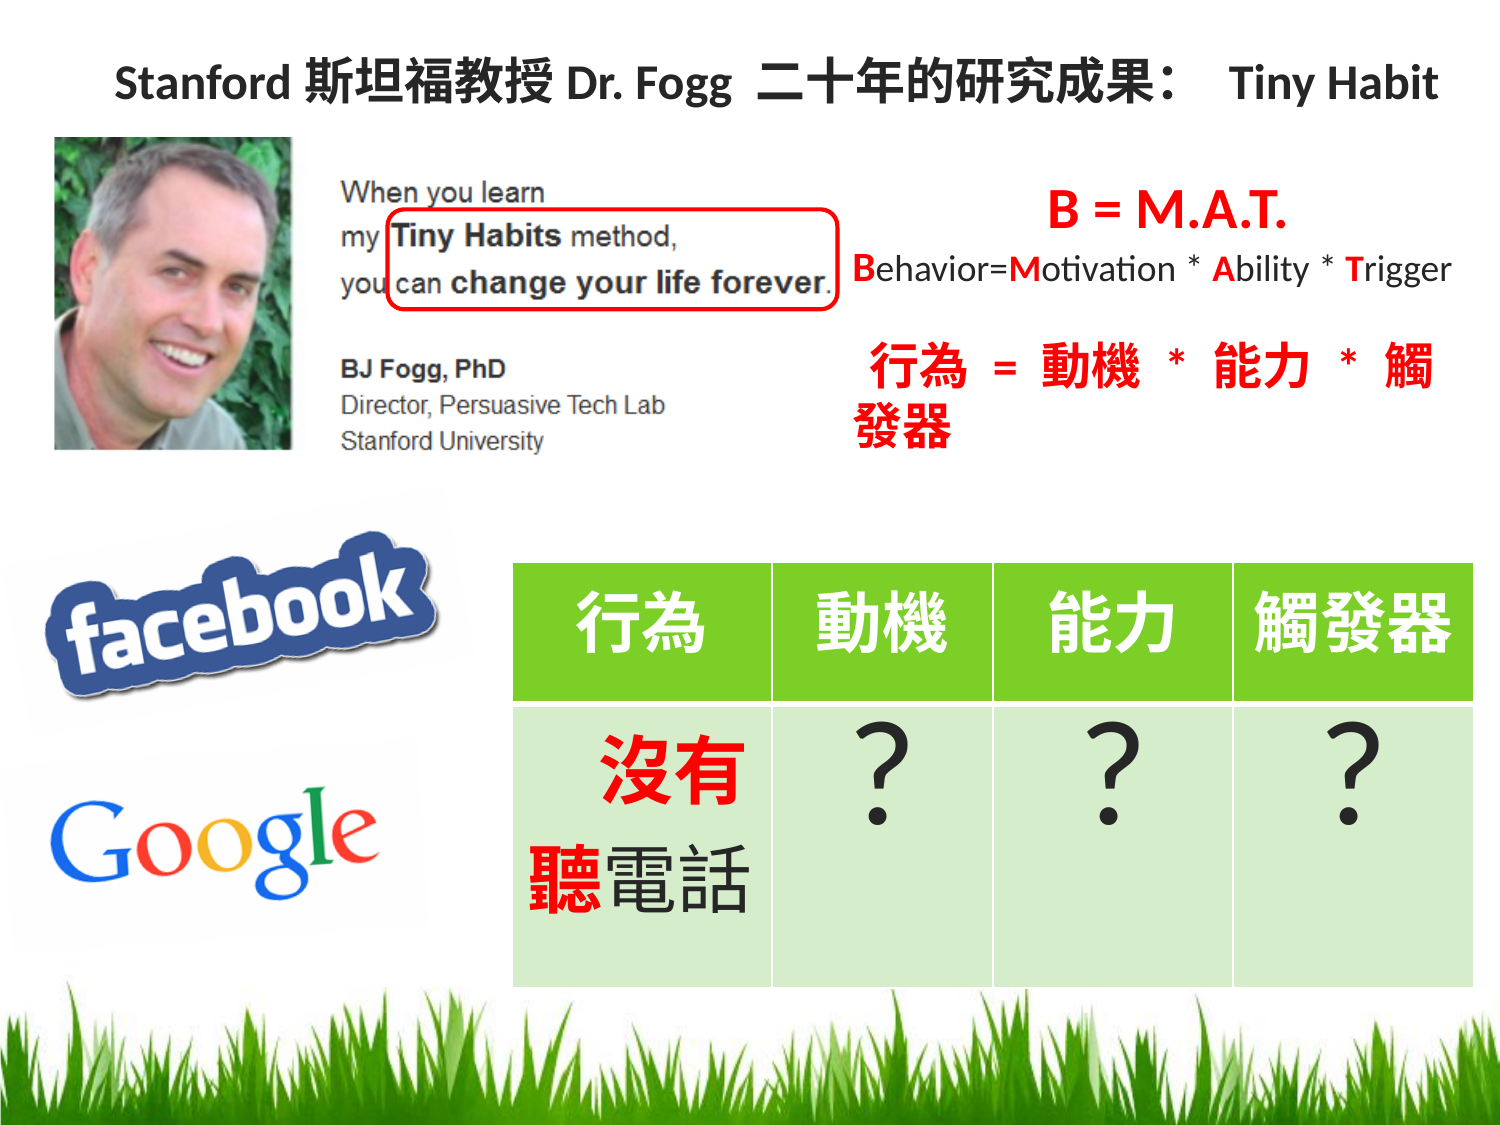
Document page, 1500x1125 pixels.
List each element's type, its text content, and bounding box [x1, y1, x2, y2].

picture [2, 486, 474, 736]
picture [1, 738, 428, 953]
table_header 動機 [773, 563, 992, 701]
table_cell ? [773, 707, 992, 987]
picture [0, 962, 1500, 1125]
table_header 觸發器 [1234, 563, 1473, 701]
text_box Stanford斯坦福教授Dr. Fogg 二十年的研究成果： Tiny Habit [99, 42, 1455, 118]
table_cell ? [994, 707, 1232, 987]
text_box B = M.A.T. Behavior=Motivation * Ability * Trigger 行為 = 動機 * 能力 * 觸發器 [856, 162, 1474, 463]
table_cell ? [1234, 707, 1473, 987]
table_header 行為 [513, 563, 771, 701]
table_cell 沒有 聽電話 [513, 707, 771, 987]
table_header 能力 [994, 563, 1232, 701]
picture [49, 137, 855, 458]
